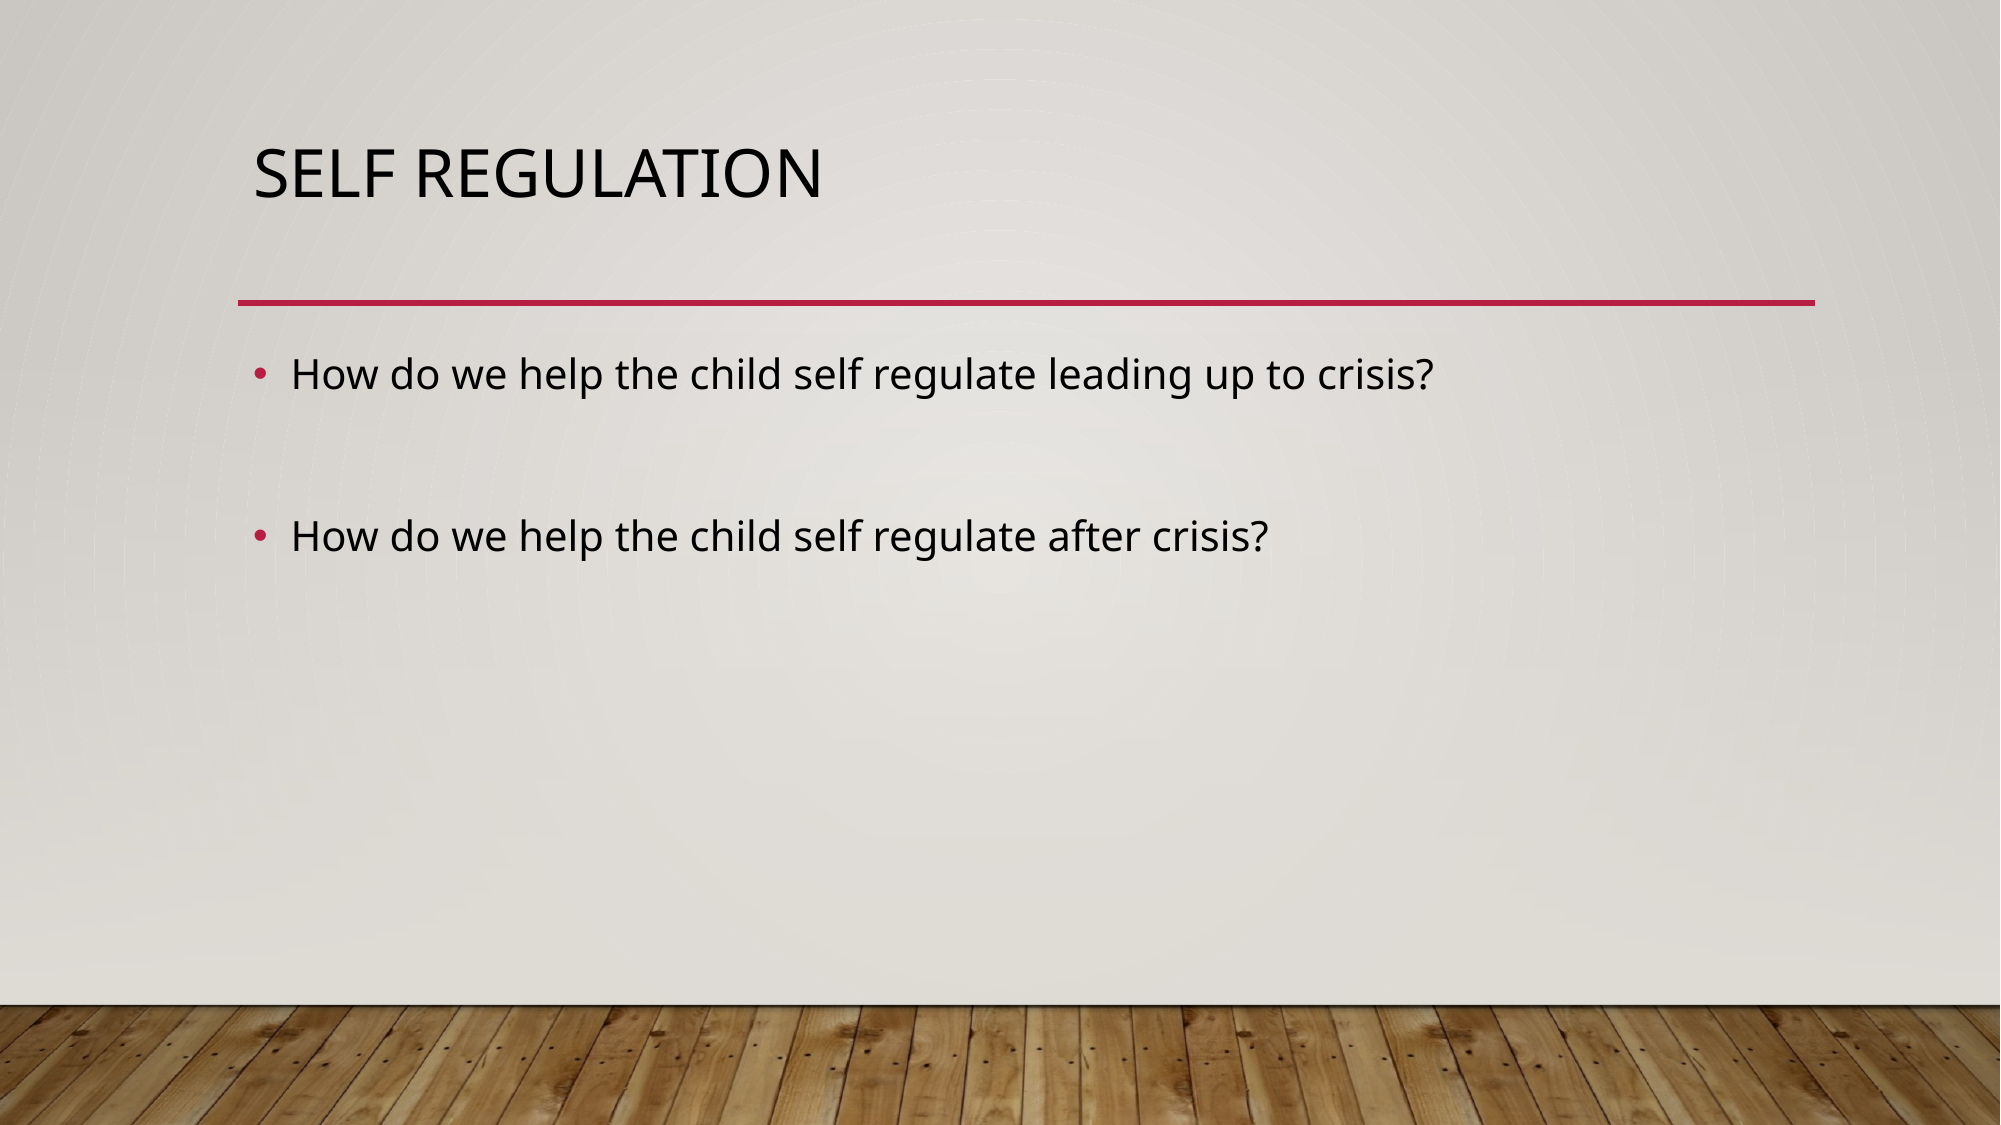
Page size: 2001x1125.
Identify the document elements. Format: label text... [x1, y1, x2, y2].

title Self Regulation [238, 131, 1814, 305]
list How do we help the child self regulate leading up to crisis? How do we help the child self regulate after crisis? [238, 330, 1814, 897]
picture [0, 1005, 2000, 1125]
